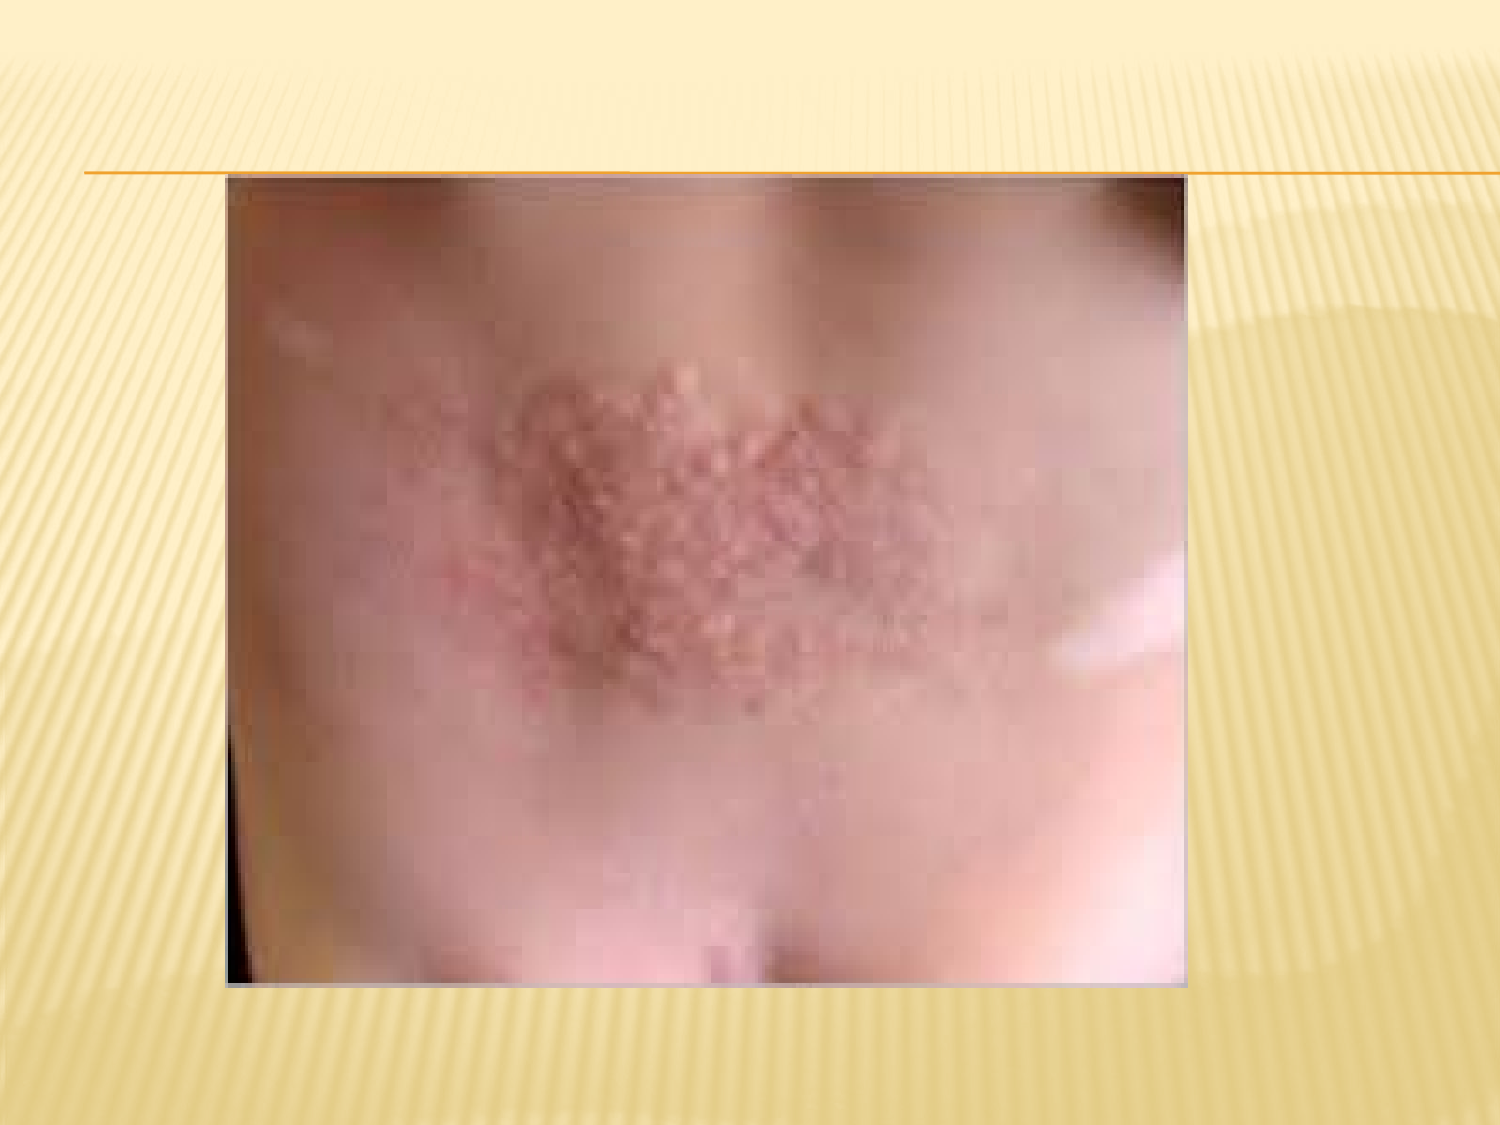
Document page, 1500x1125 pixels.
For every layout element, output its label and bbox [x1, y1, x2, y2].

list [224, 174, 1188, 988]
